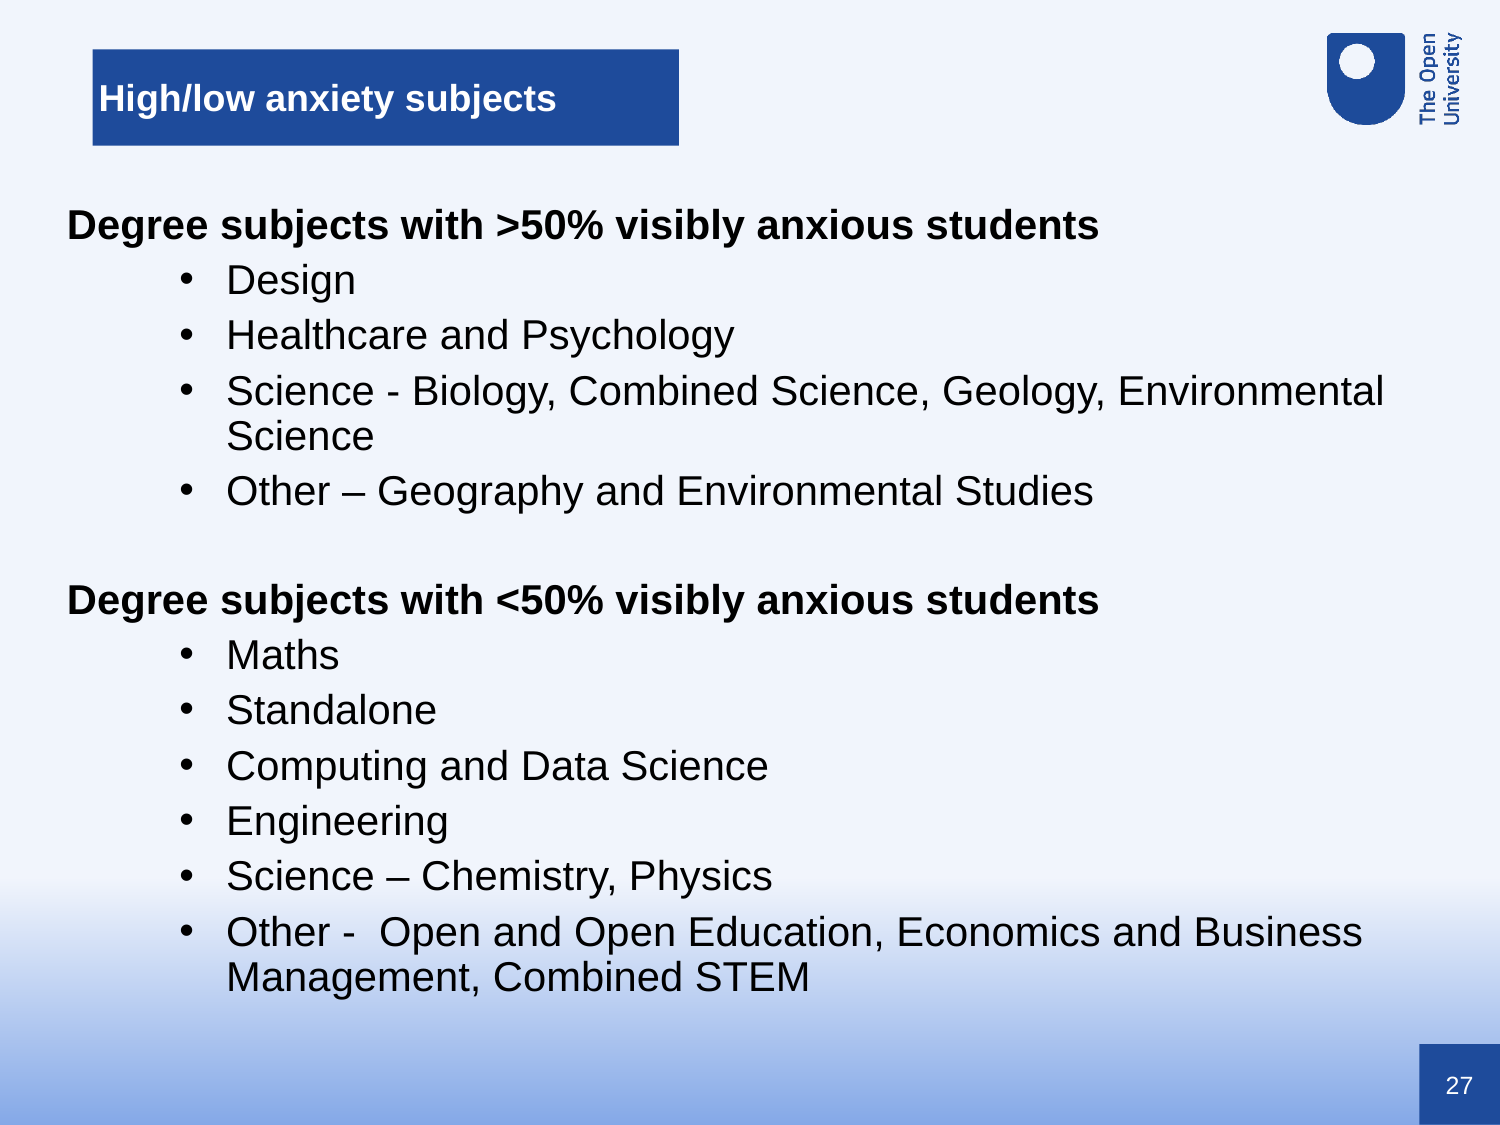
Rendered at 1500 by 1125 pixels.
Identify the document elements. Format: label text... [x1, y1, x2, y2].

title High/low anxiety subjects [92, 49, 679, 146]
picture [1327, 32, 1462, 125]
list Degree subjects with >50% visibly anxious students Design Healthcare and Psychology Science - Biology, Combined Science, Geology, Environmental Science Other – Geography and Environmental Studies Degree subjects with <50% visibly anxious students Maths Standalone Computing and Data Science Engineering Science – Chemistry, Physics Other - Open and Open Education, Economics and Business Management, Combined STEM [61, 208, 1410, 1076]
